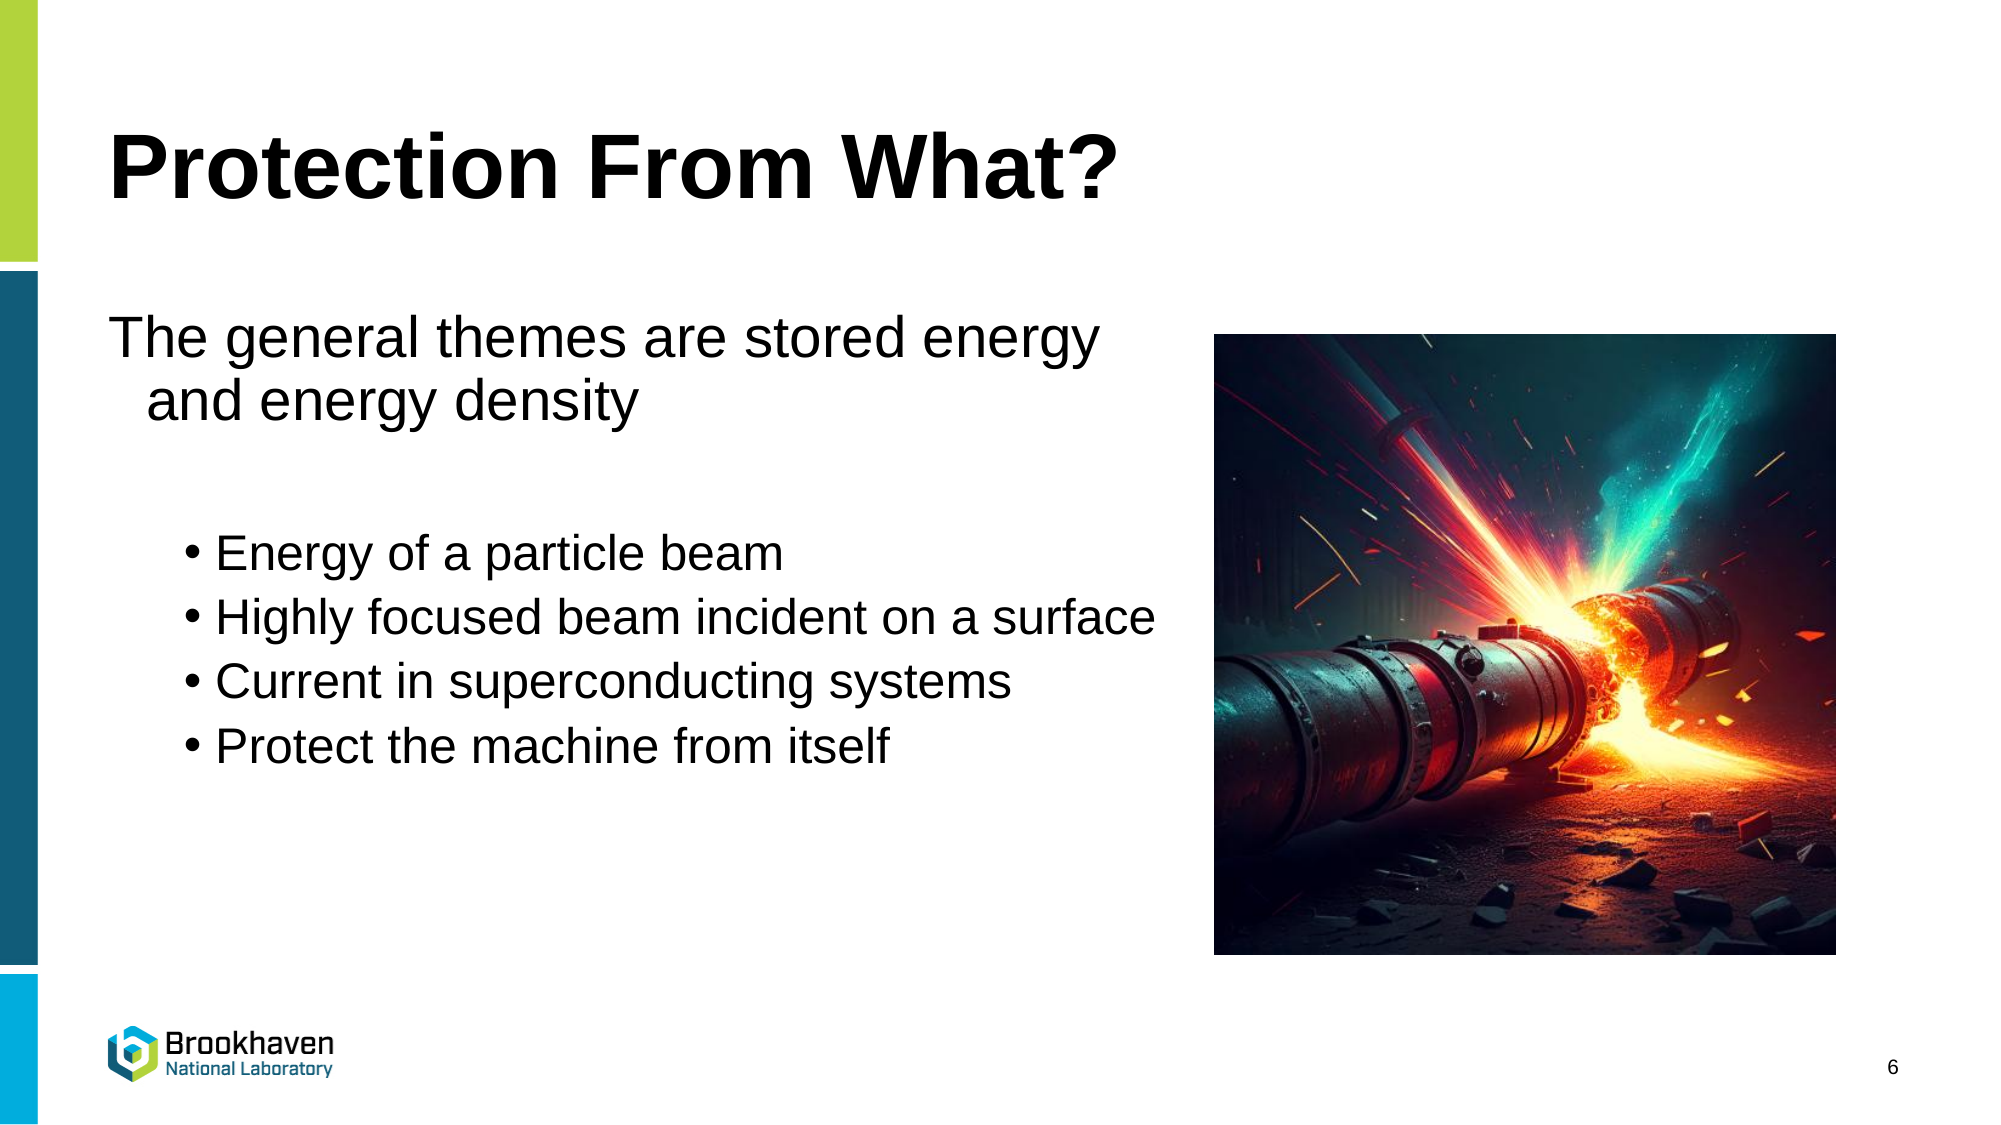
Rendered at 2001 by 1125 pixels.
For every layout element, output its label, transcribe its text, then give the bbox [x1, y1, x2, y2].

title Protection From What? [93, 59, 1907, 278]
slide_number 6 [1835, 1036, 1907, 1097]
picture [0, 0, 2001, 1125]
list The general themes are stored energy and energy density Energy of a particle beam Highly focused beam incident on a surface Current in superconducting systems Protect the machine from itself [93, 299, 1206, 990]
